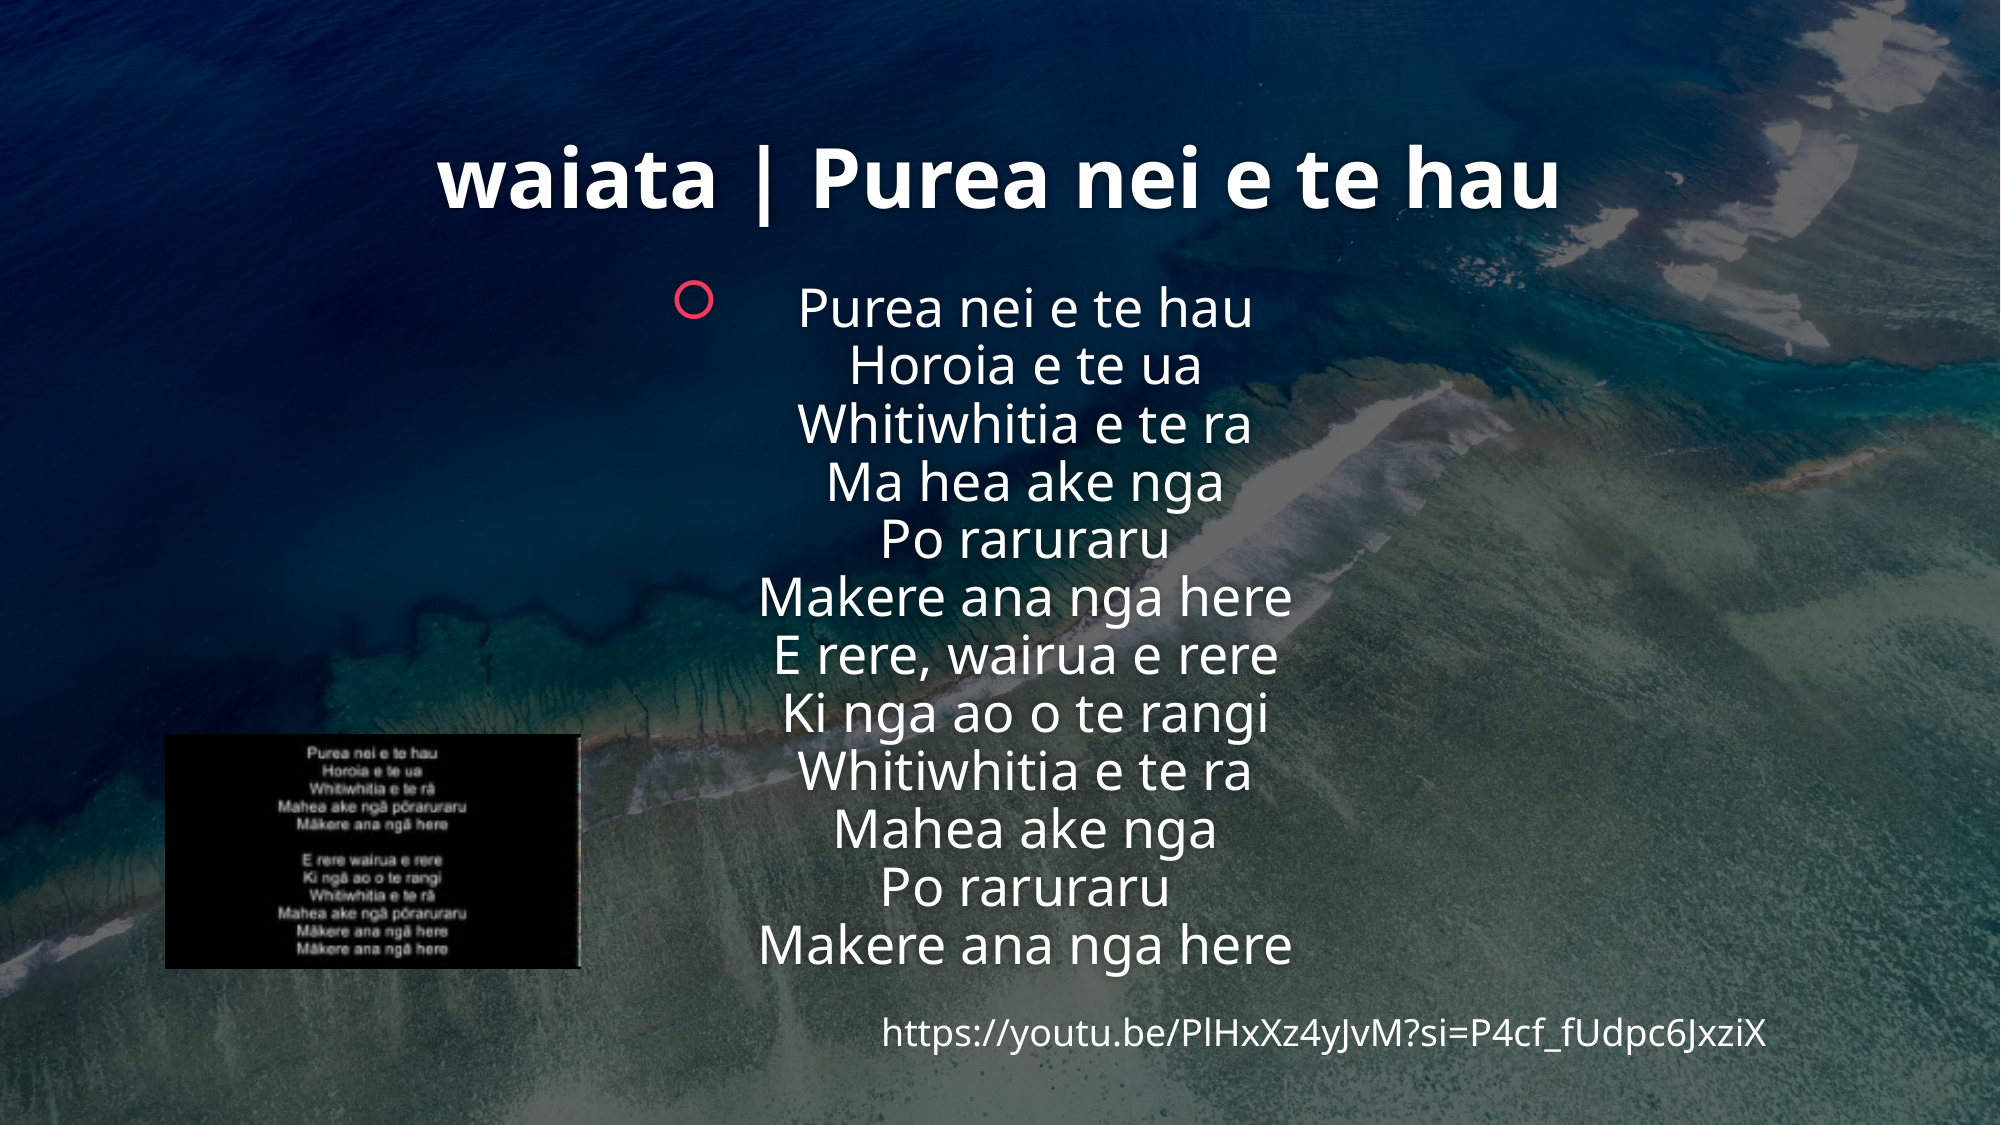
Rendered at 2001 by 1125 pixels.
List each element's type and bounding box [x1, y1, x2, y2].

text_box [163, 733, 582, 970]
picture [0, 0, 2000, 1125]
